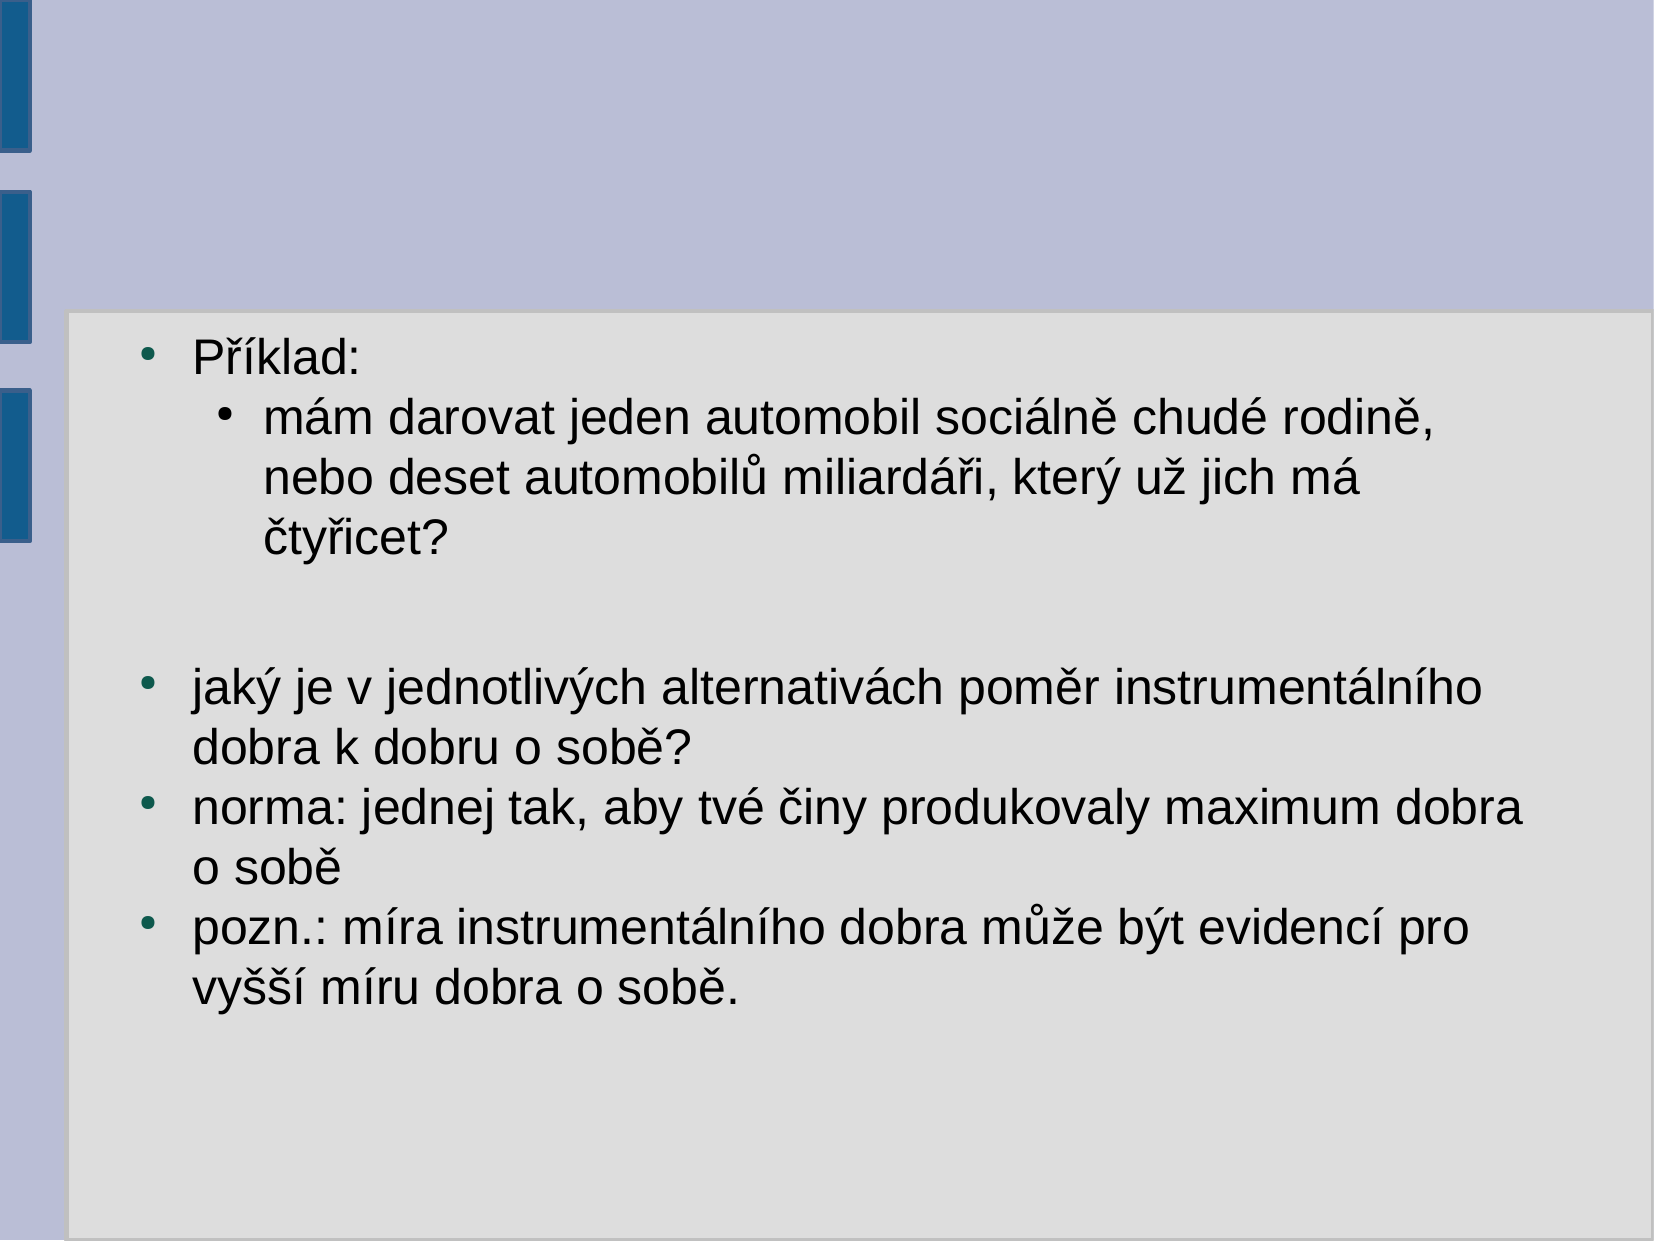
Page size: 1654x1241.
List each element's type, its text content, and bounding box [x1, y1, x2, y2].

list Příklad: mám darovat jeden automobil sociálně chudé rodině, nebo deset automobilů miliardáři, který už jich má čtyřicet? jaký je v jednotlivých alternativách poměr instrumentálního dobra k dobru o sobě? norma: jednej tak, aby tvé činy produkovaly maximum dobra o sobě pozn.: míra instrumentálního dobra může být evidencí pro vyšší míru dobra o sobě. [121, 324, 1534, 1167]
